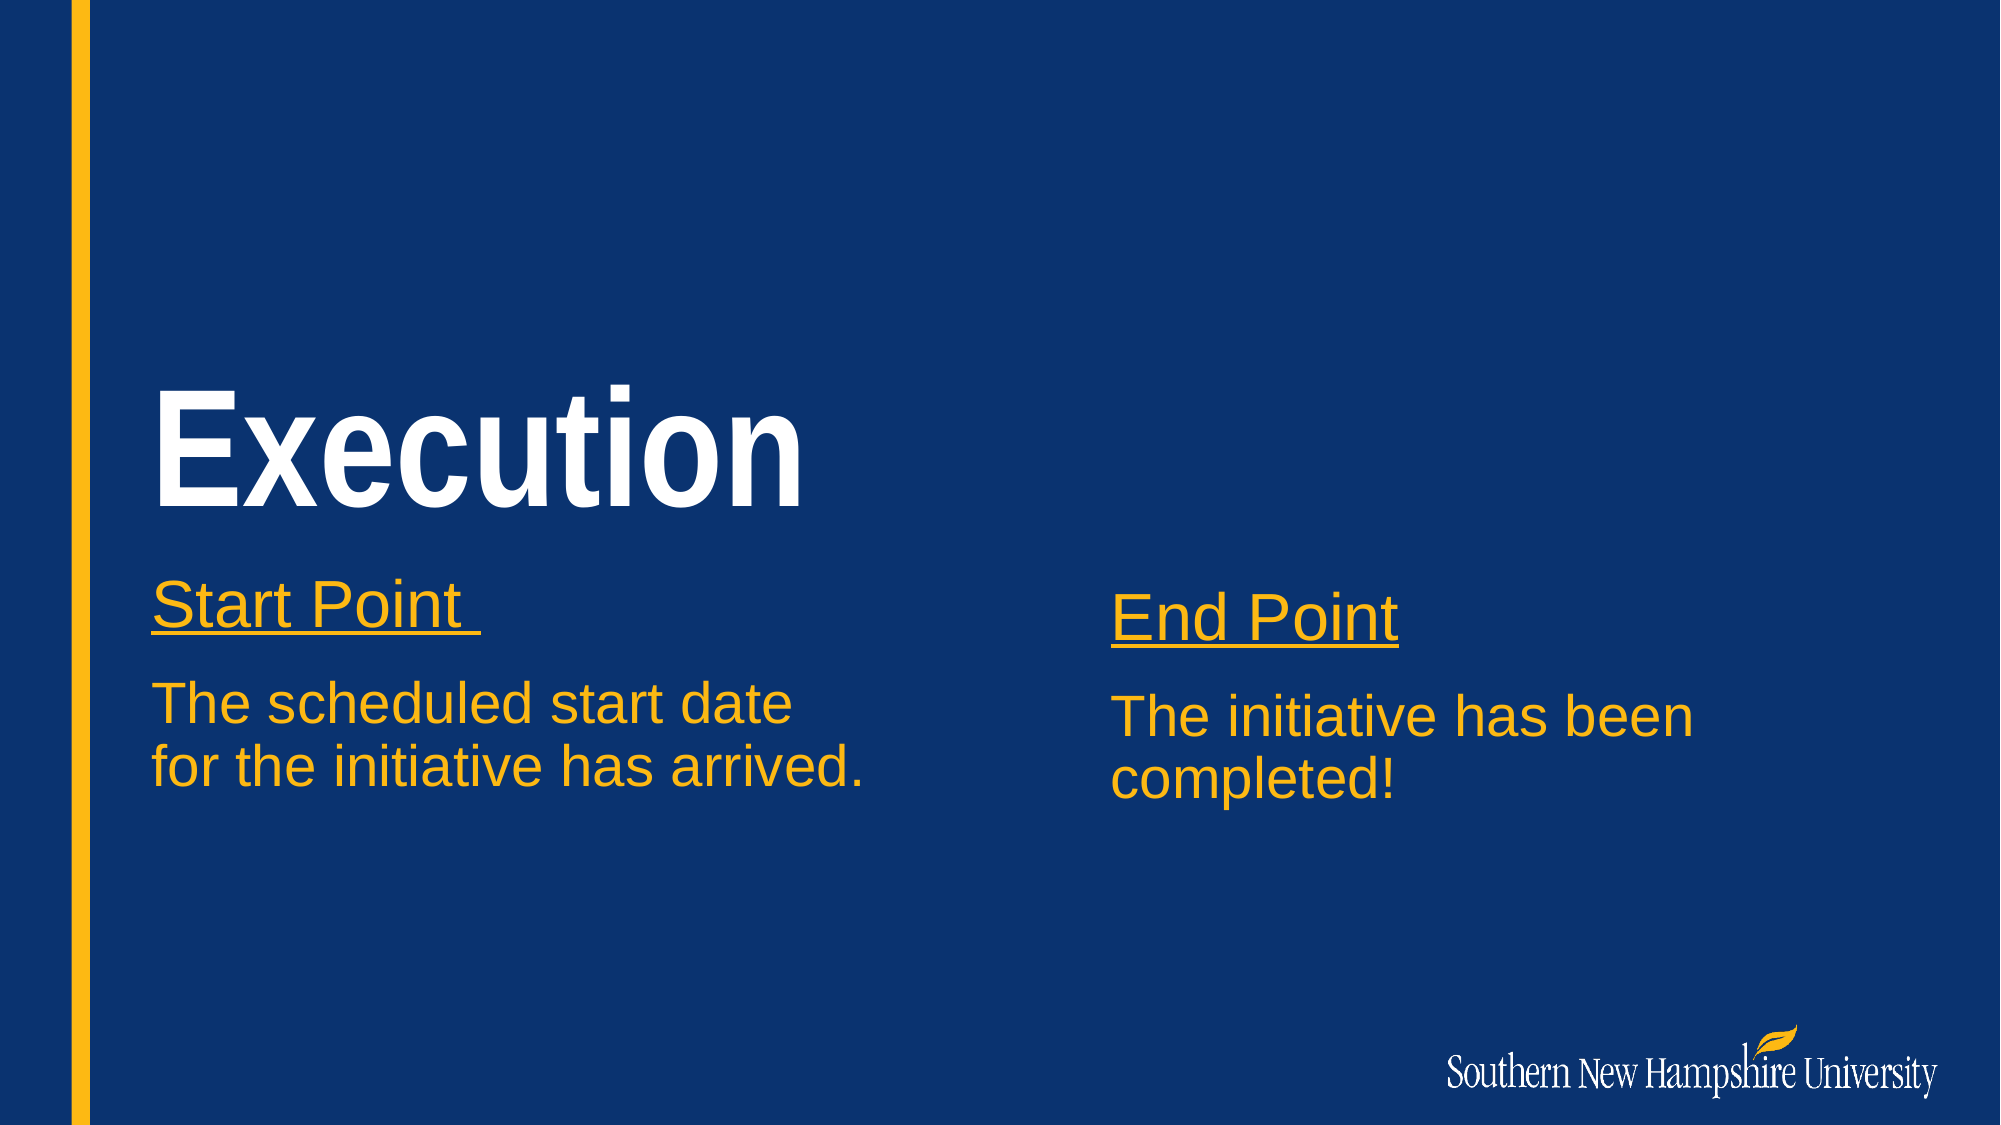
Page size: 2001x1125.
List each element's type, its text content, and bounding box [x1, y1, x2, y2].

picture [1446, 1024, 1940, 1099]
list End Point The initiative has been completed! [1095, 575, 1940, 915]
text_box Start Point The scheduled start date for the initiative has arrived. [136, 562, 891, 947]
title Execution [136, 79, 1940, 550]
